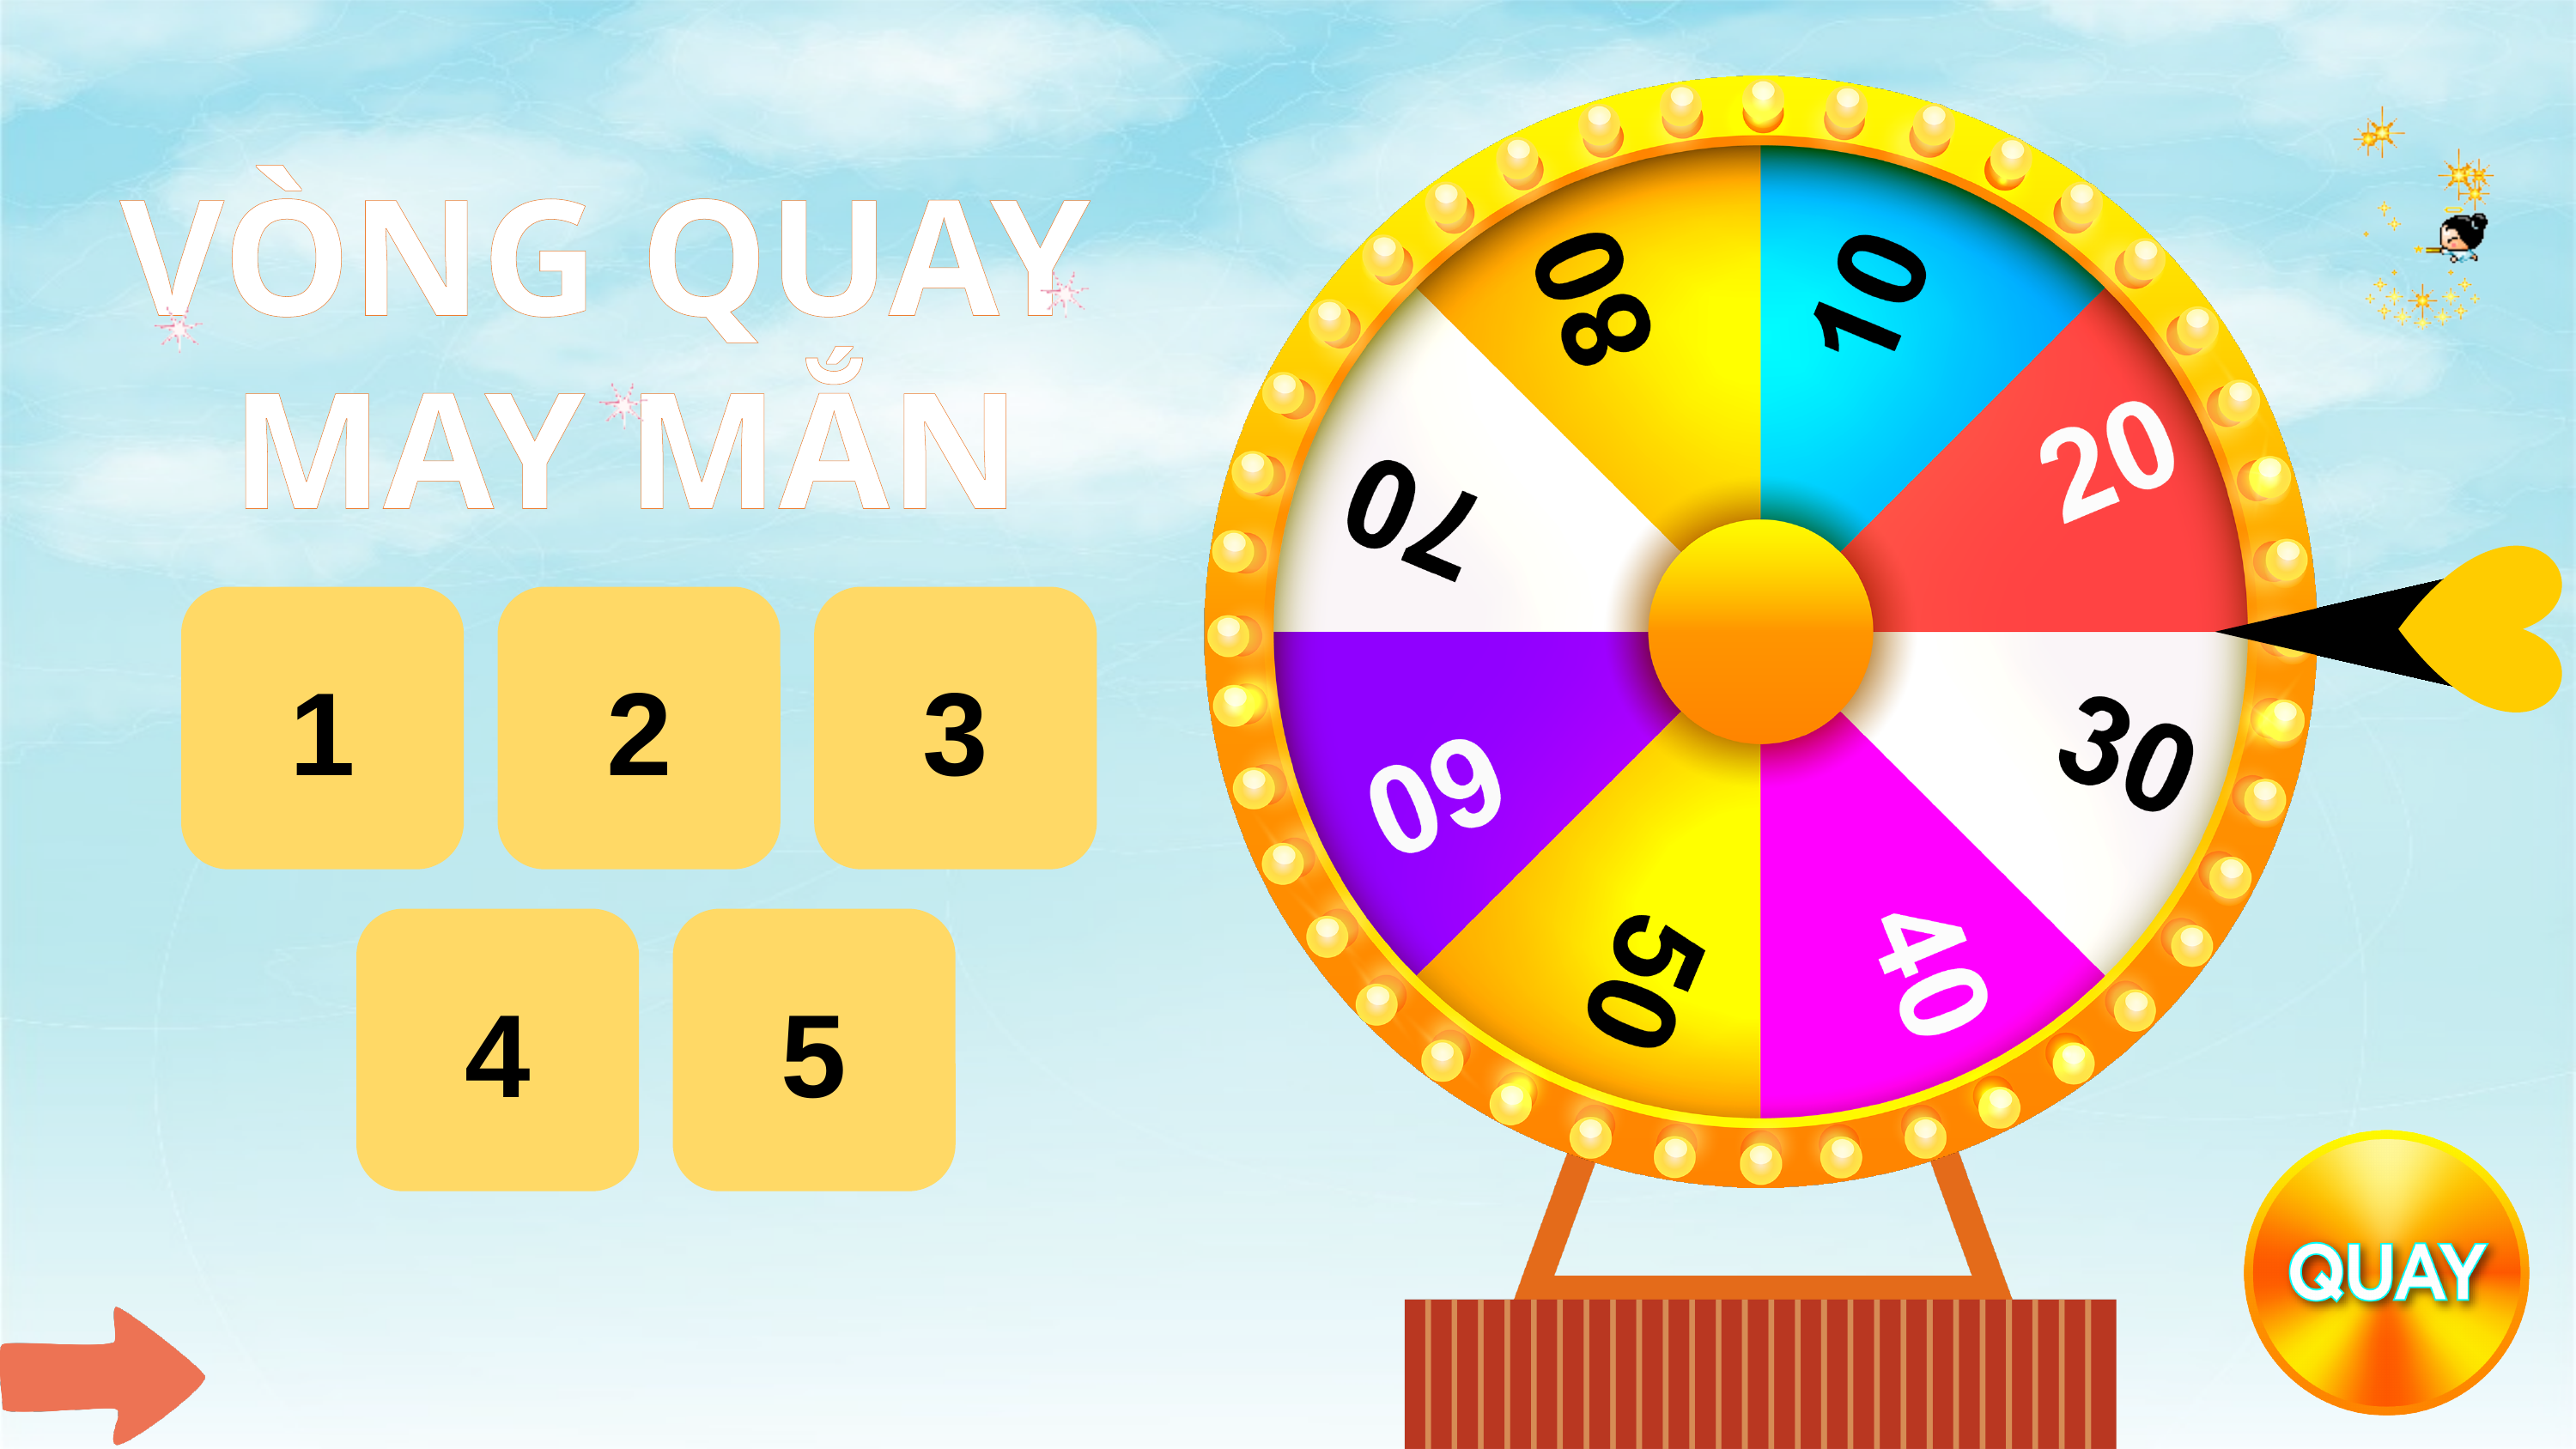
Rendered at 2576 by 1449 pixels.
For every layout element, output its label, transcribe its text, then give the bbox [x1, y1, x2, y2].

text_box 1 [179, 585, 465, 870]
text_box [2397, 544, 2563, 713]
text_box [2326, 579, 2450, 687]
text_box 2 [496, 585, 781, 870]
picture [1039, 268, 1145, 361]
picture [598, 379, 703, 473]
text_box 4 [355, 907, 641, 1192]
picture [153, 303, 258, 397]
text_box VÒNG QUAY MAY MẮN [100, 144, 1152, 551]
picture [1194, 66, 2530, 1449]
text_box 3 [926, 694, 983, 776]
text_box 5 [671, 907, 957, 1192]
text_box Câu 1: Khổ giấy A4 có kích thước bằng bao nhiêu? [0, 0, 2576, 1449]
picture [0, 1304, 205, 1449]
picture [2348, 100, 2499, 353]
